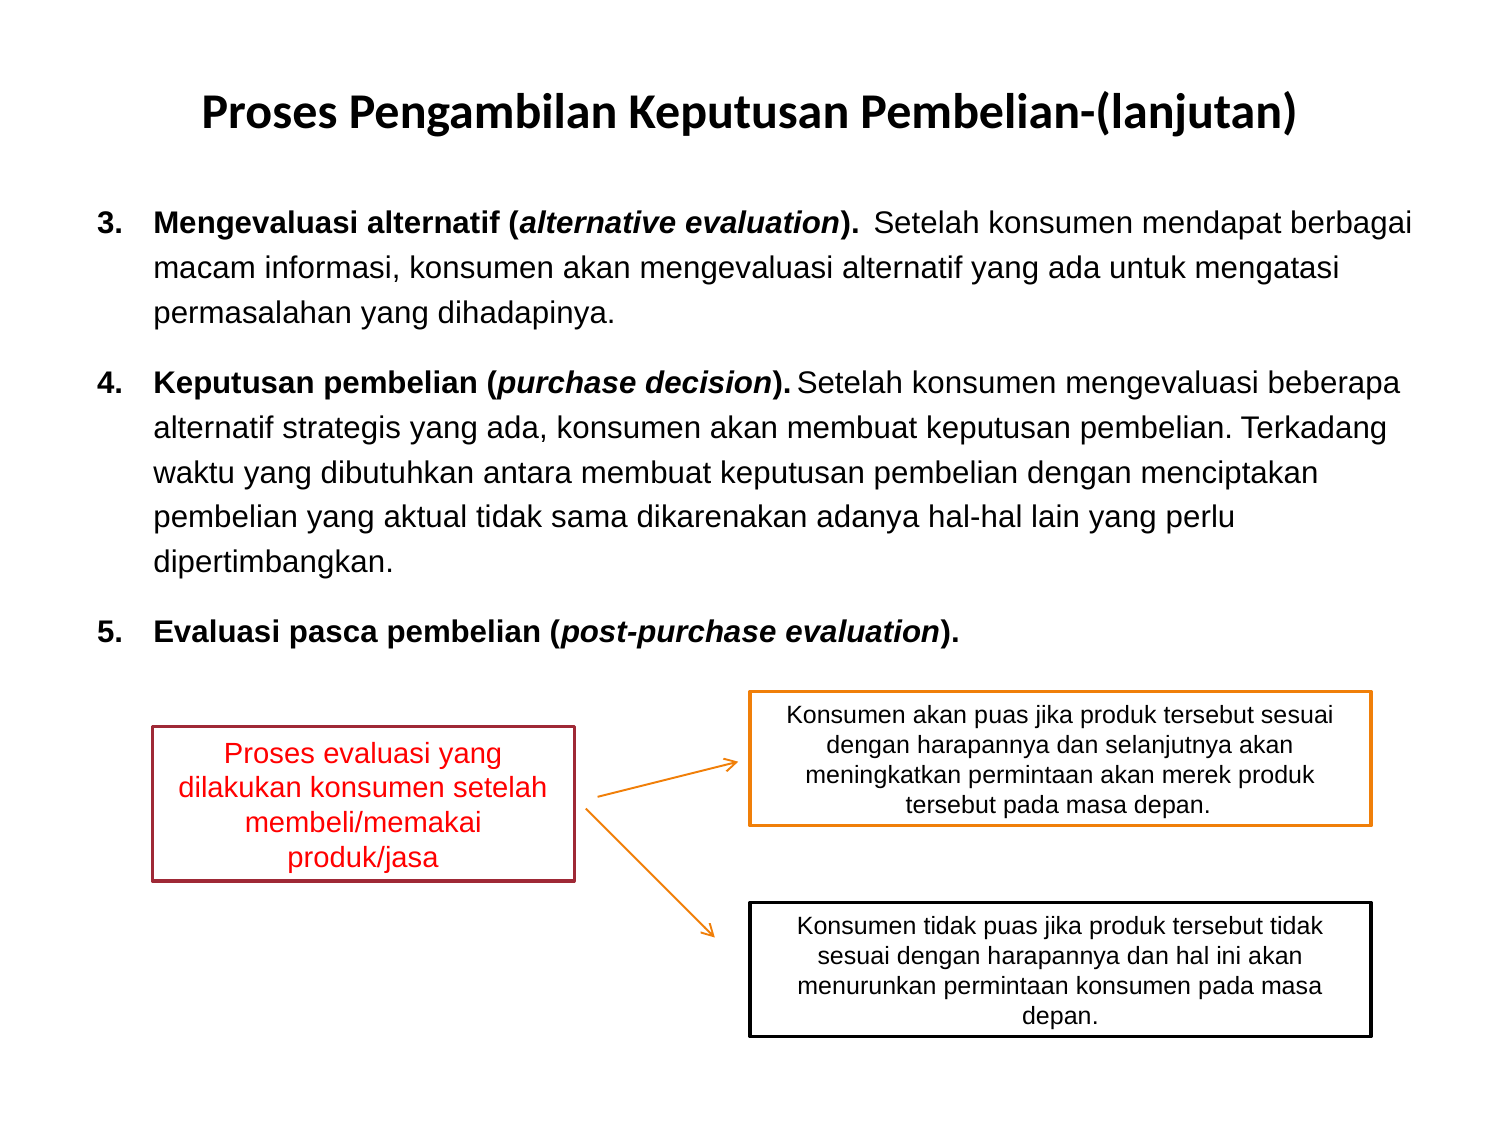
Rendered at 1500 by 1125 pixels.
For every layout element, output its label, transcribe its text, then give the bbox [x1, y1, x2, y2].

text_box Proses evaluasi yang dilakukan konsumen setelah membeli/memakai produk/jasa [151, 725, 576, 883]
title Proses Pengambilan Keputusan Pembelian-(lanjutan) [75, 45, 1425, 233]
text_box Konsumen tidak puas jika produk tersebut tidak sesuai dengan harapannya dan hal ini akan menurunkan permintaan konsumen pada masa depan. [748, 901, 1373, 1038]
text_box Konsumen akan puas jika produk tersebut sesuai dengan harapannya dan selanjutnya akan meningkatkan permintaan akan merek produk tersebut pada masa depan. [748, 690, 1373, 827]
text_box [597, 761, 739, 798]
list Mengevaluasi alternatif (alternative evaluation). Setelah konsumen mendapat berbagai macam informasi, konsumen akan mengevaluasi alternatif yang ada untuk mengatasi permasalahan yang dihadapinya. Keputusan pembelian (purchase decision). Setelah konsumen mengevaluasi beberapa alternatif strategis yang ada, konsumen akan membuat keputusan pembelian. Terkadang waktu yang dibutuhkan antara membuat keputusan pembelian dengan menciptakan pembelian yang aktual tidak sama dikarenakan adanya hal-hal lain yang perlu dipertimbangkan. Evaluasi pasca pembelian (post-purchase evaluation). [82, 187, 1432, 657]
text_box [585, 808, 716, 938]
